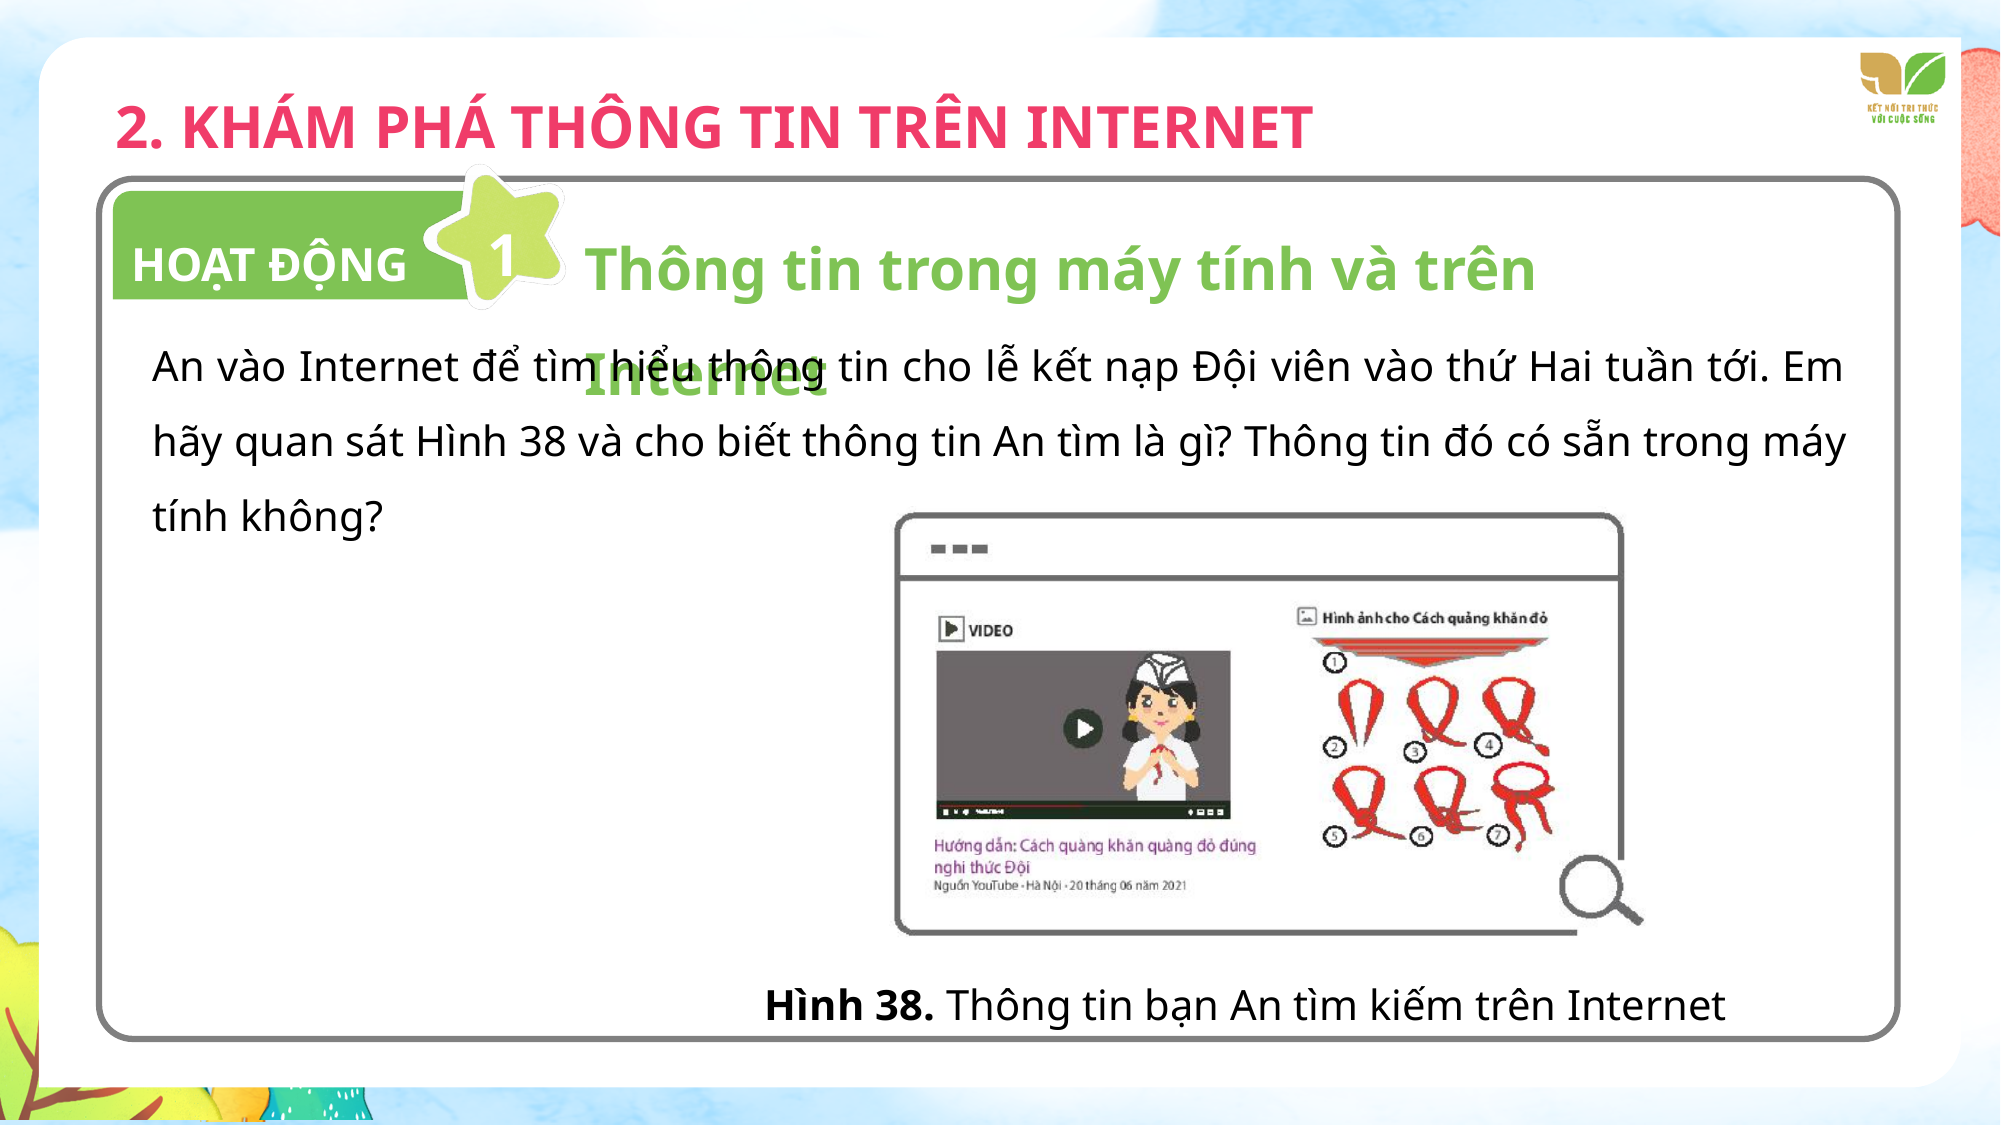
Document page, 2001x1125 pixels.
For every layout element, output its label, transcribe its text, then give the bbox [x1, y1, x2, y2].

text_box 2. KHÁM PHÁ THÔNG TIN TRÊN INTERNET [100, 48, 1448, 158]
picture [0, 0, 2001, 1125]
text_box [99, 158, 1898, 1039]
